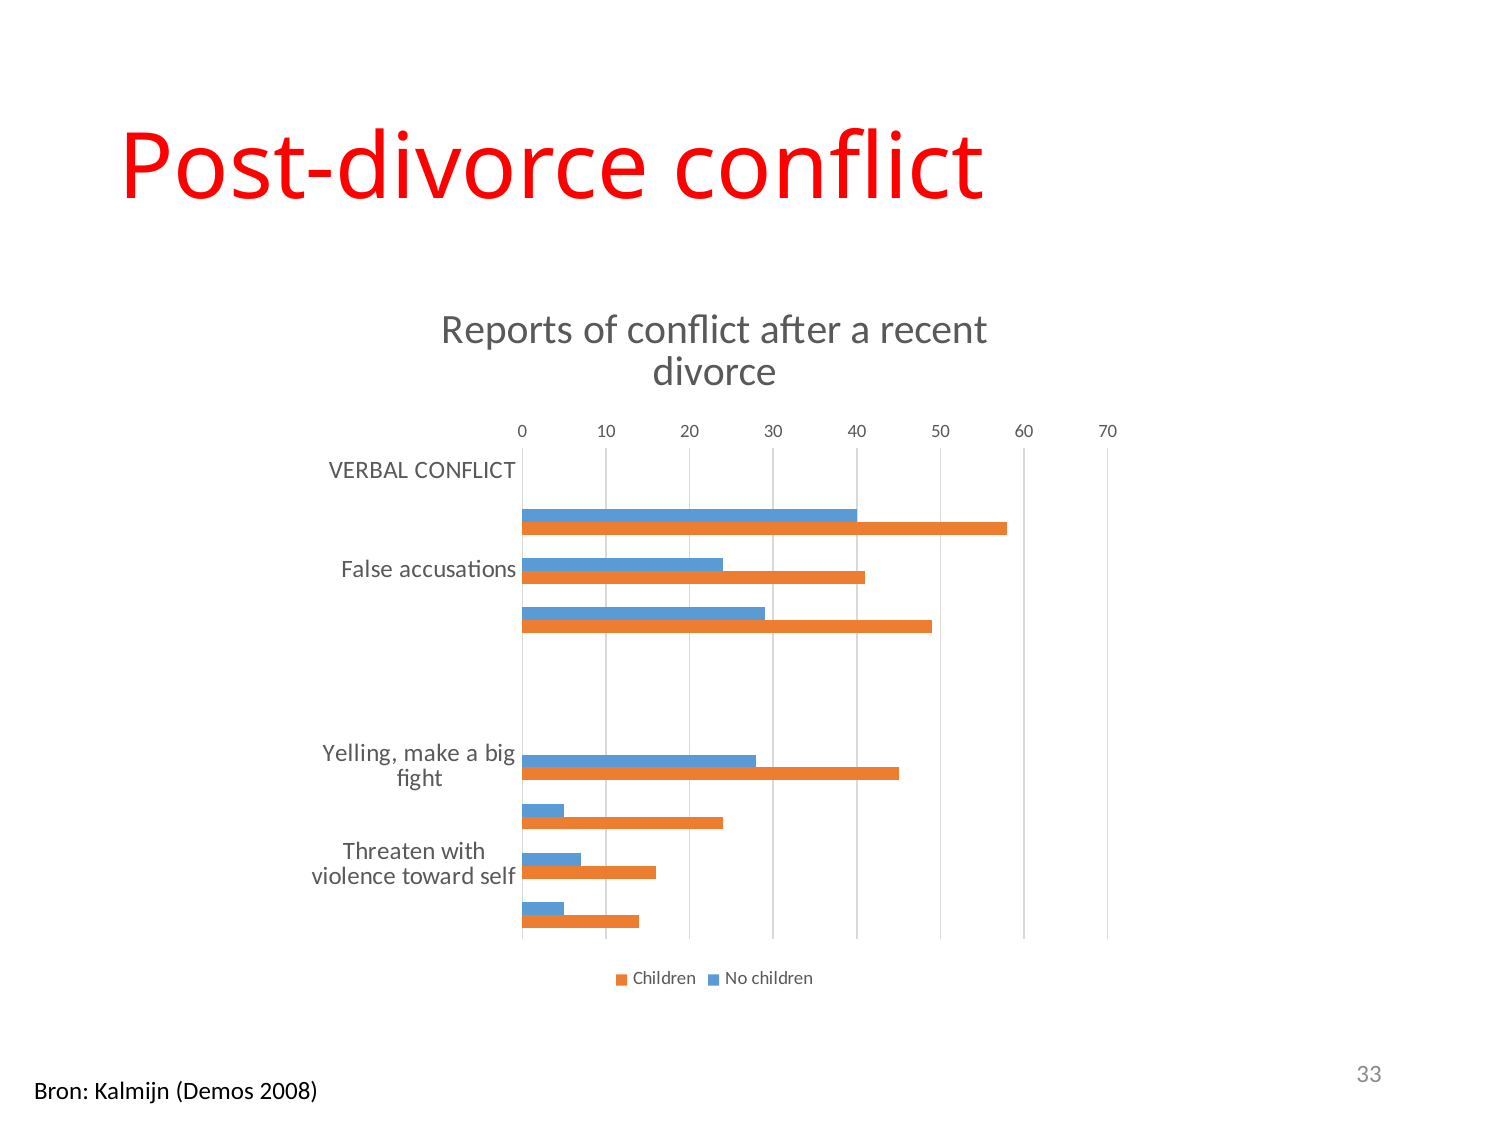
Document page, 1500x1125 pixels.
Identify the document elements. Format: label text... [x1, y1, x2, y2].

title Post-divorce conflict [103, 59, 1397, 278]
chart [294, 277, 1134, 996]
text_box Bron: Kalmijn (Demos 2008) [19, 1067, 384, 1112]
slide_number 33 [1059, 1042, 1397, 1103]
